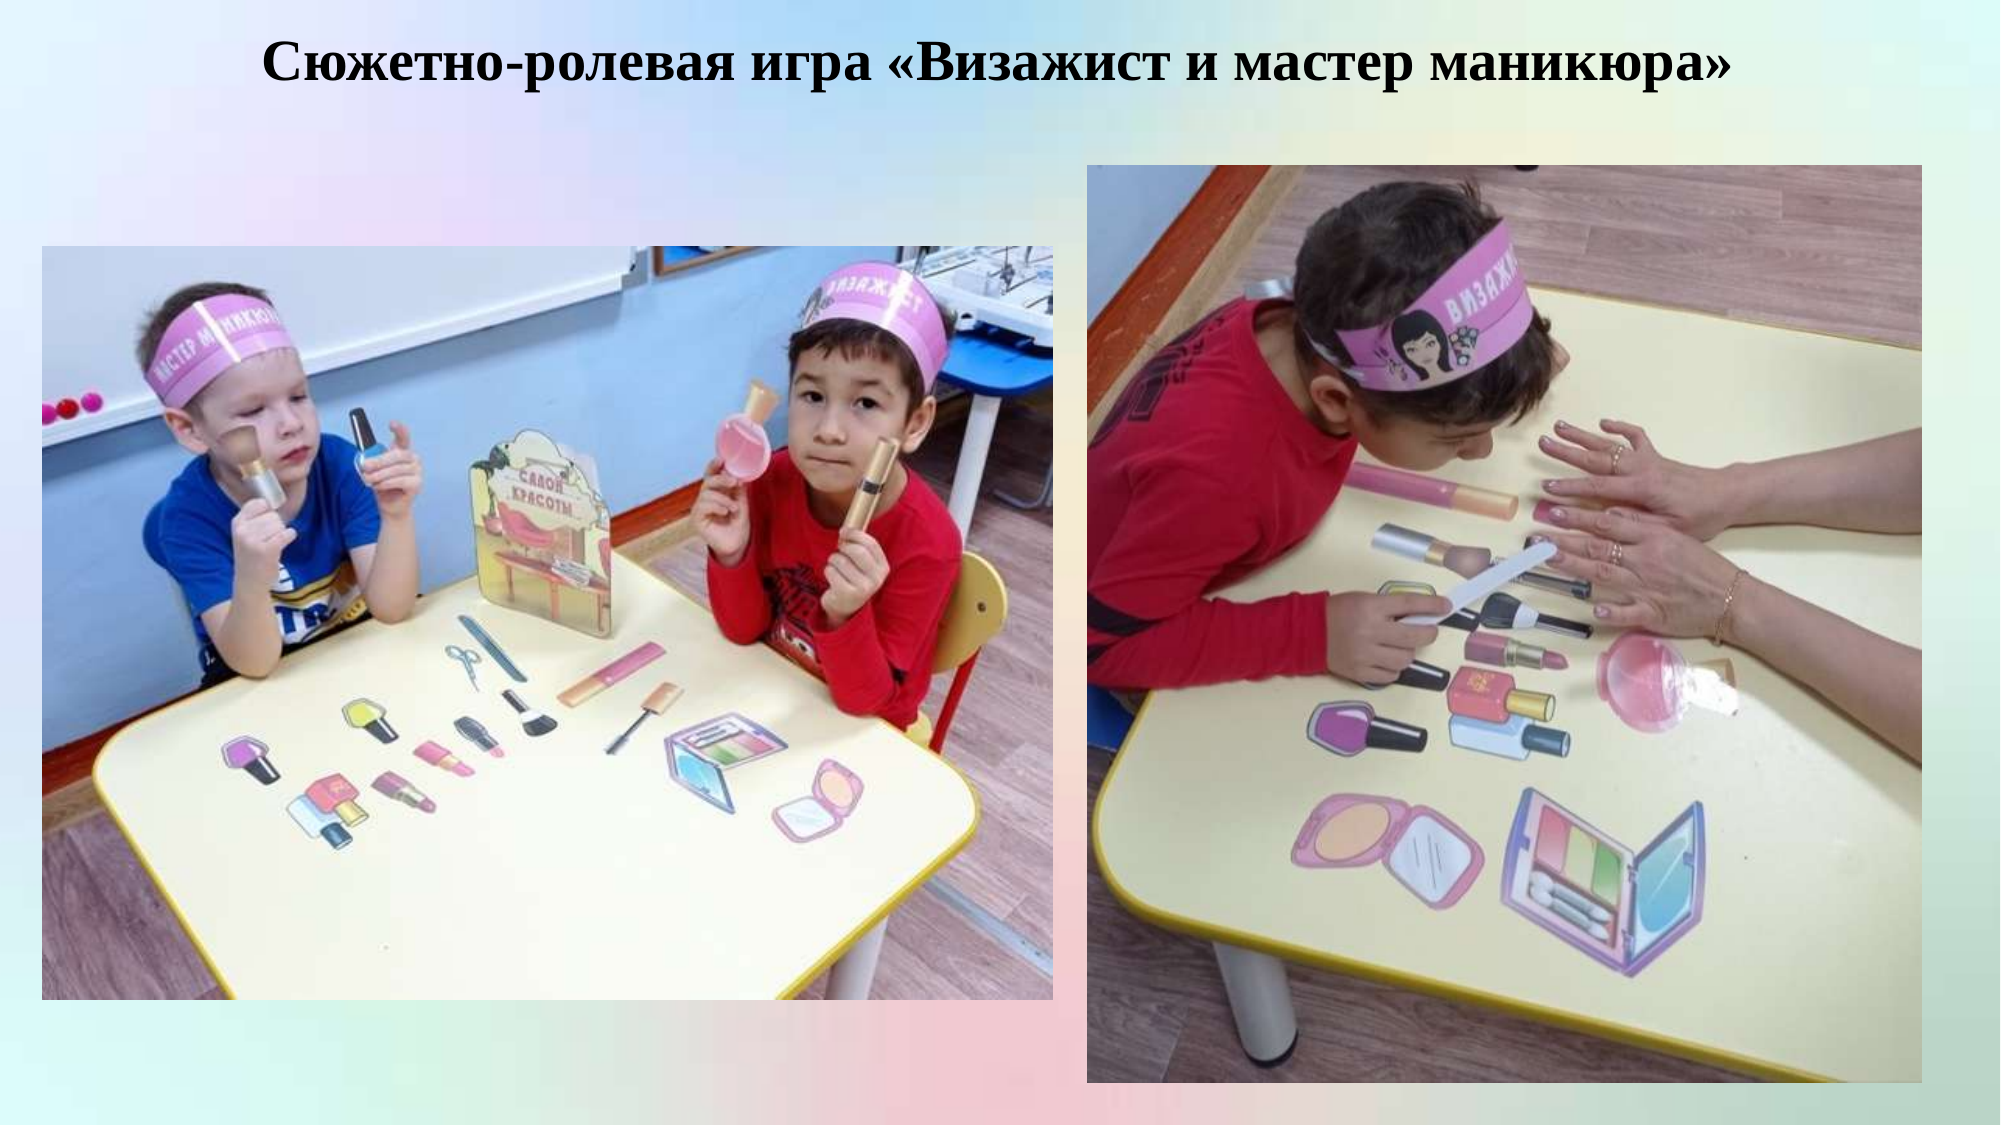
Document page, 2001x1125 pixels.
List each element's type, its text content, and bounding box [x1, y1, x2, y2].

picture [0, 0, 2001, 1125]
text_box Сюжетно-ролевая игра «Визажист и мастер маникюра» [242, 15, 1753, 100]
